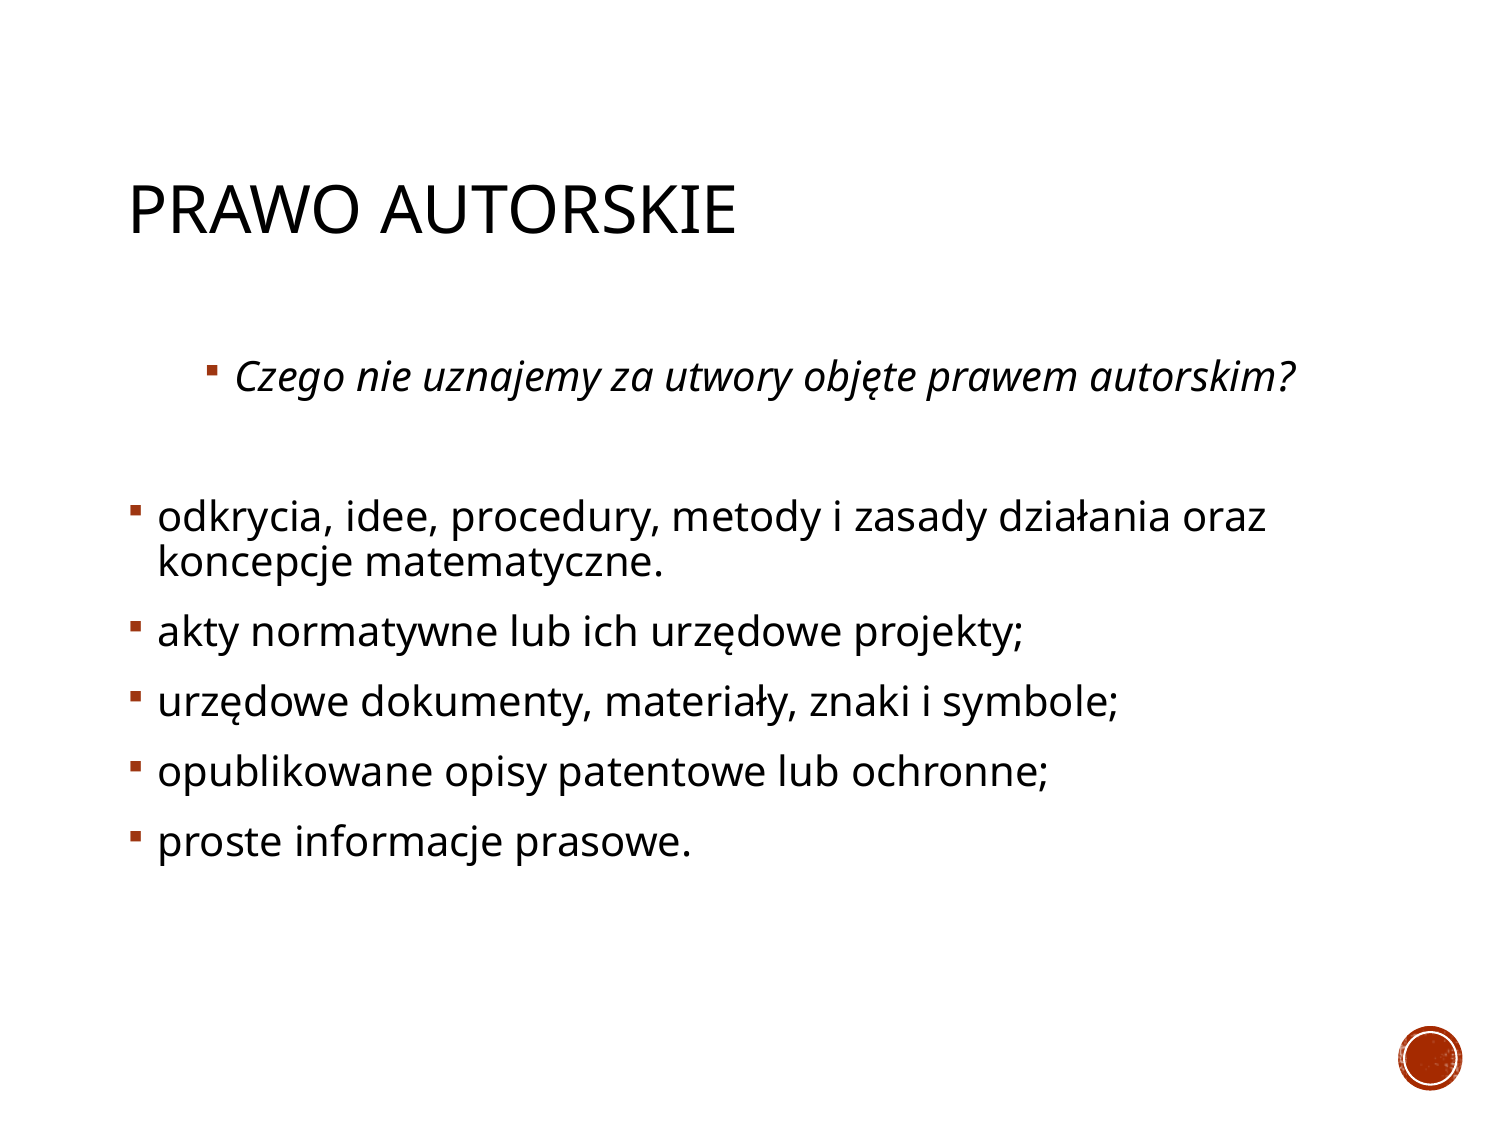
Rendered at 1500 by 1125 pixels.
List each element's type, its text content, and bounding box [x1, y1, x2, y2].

list Czego nie uznajemy za utwory objęte prawem autorskim? odkrycia, idee, procedury, metody i zasady działania oraz koncepcje matematyczne. akty normatywne lub ich urzędowe projekty; urzędowe dokumenty, materiały, znaki i symbole; opublikowane opisy patentowe lub ochronne; proste informacje prasowe. [112, 348, 1388, 1013]
title PRAWO AUTORSKIE [112, 79, 1388, 344]
